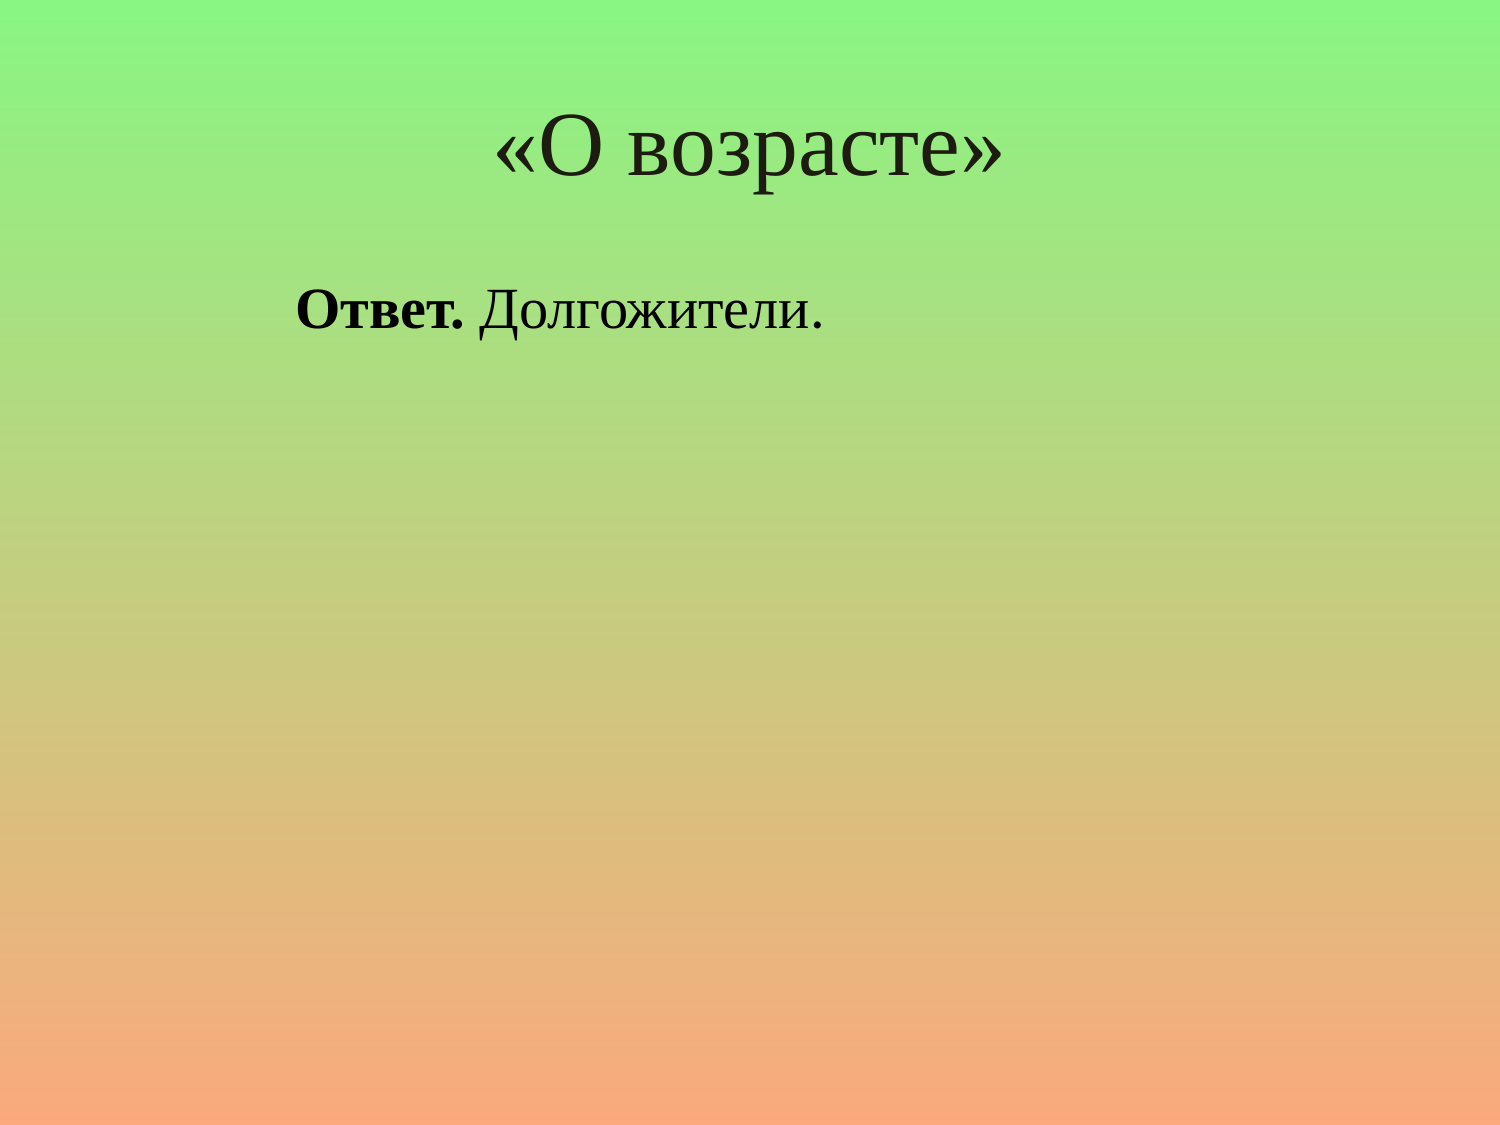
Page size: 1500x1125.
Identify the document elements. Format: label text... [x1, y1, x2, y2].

list Ответ. Долгожители. [75, 262, 1046, 1005]
title «О возрасте» [75, 45, 1425, 233]
